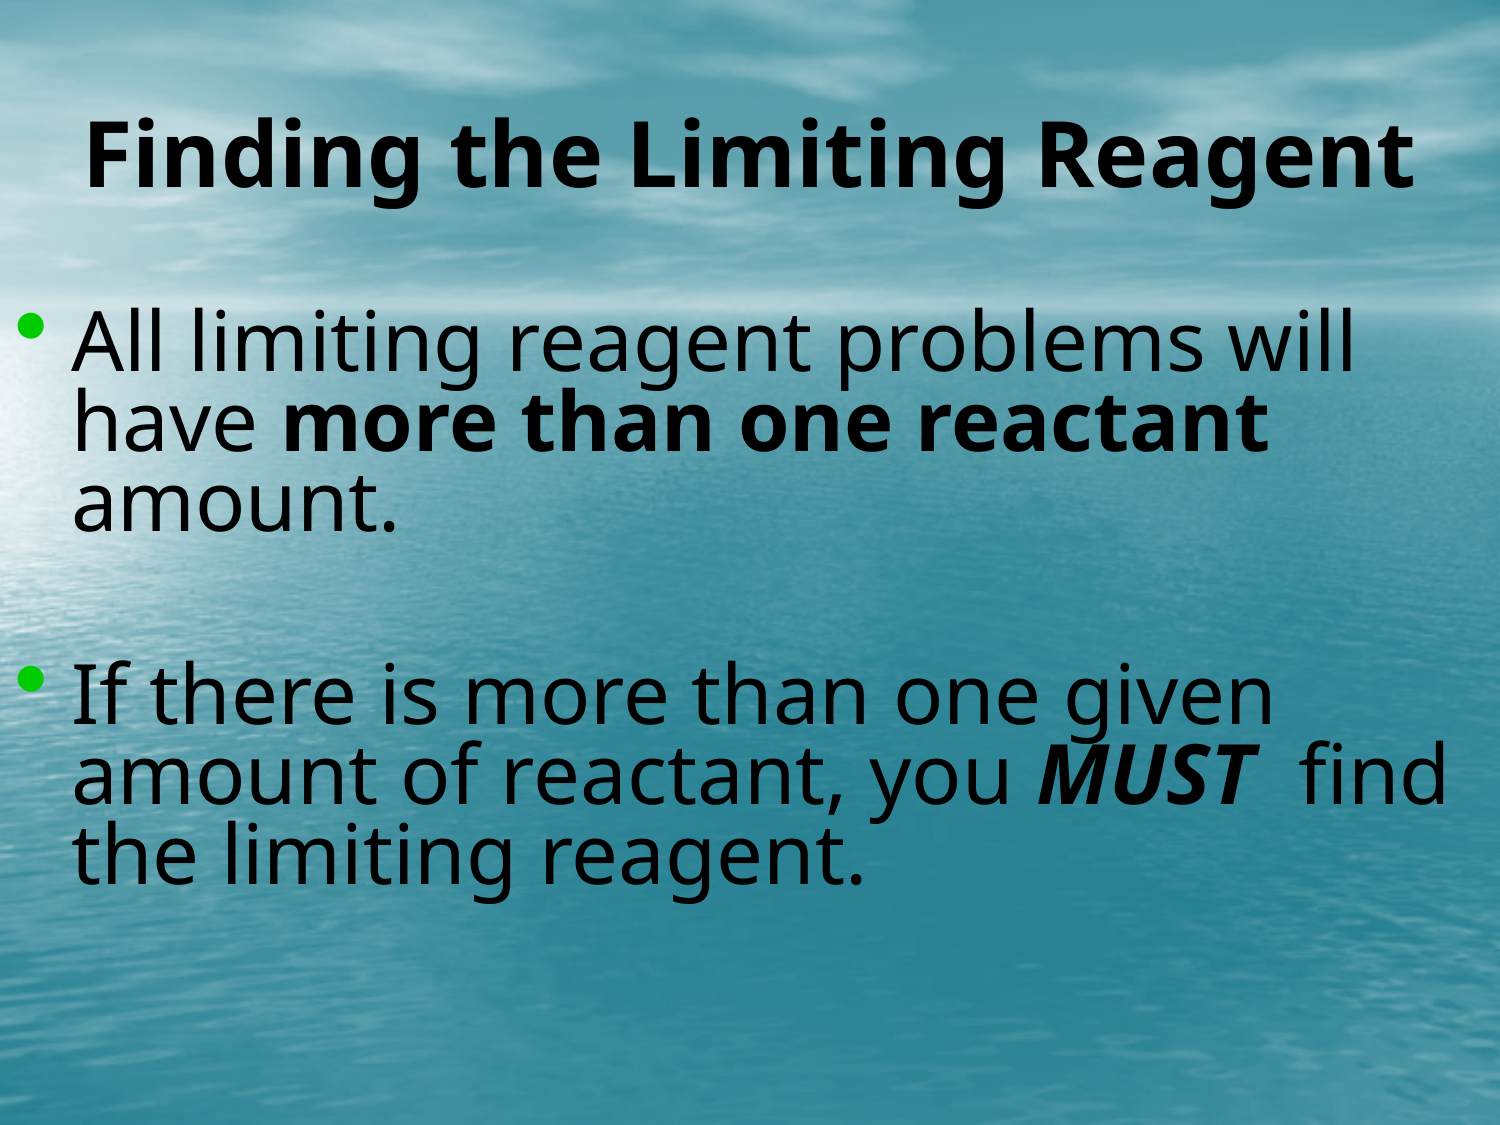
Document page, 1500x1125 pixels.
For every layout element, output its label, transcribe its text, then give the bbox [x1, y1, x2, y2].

text_box All limiting reagent problems will have more than one reactant amount. If there is more than one given amount of reactant, you MUST find the limiting reagent. [0, 299, 1500, 913]
title Finding the Limiting Reagent [0, 37, 1500, 265]
